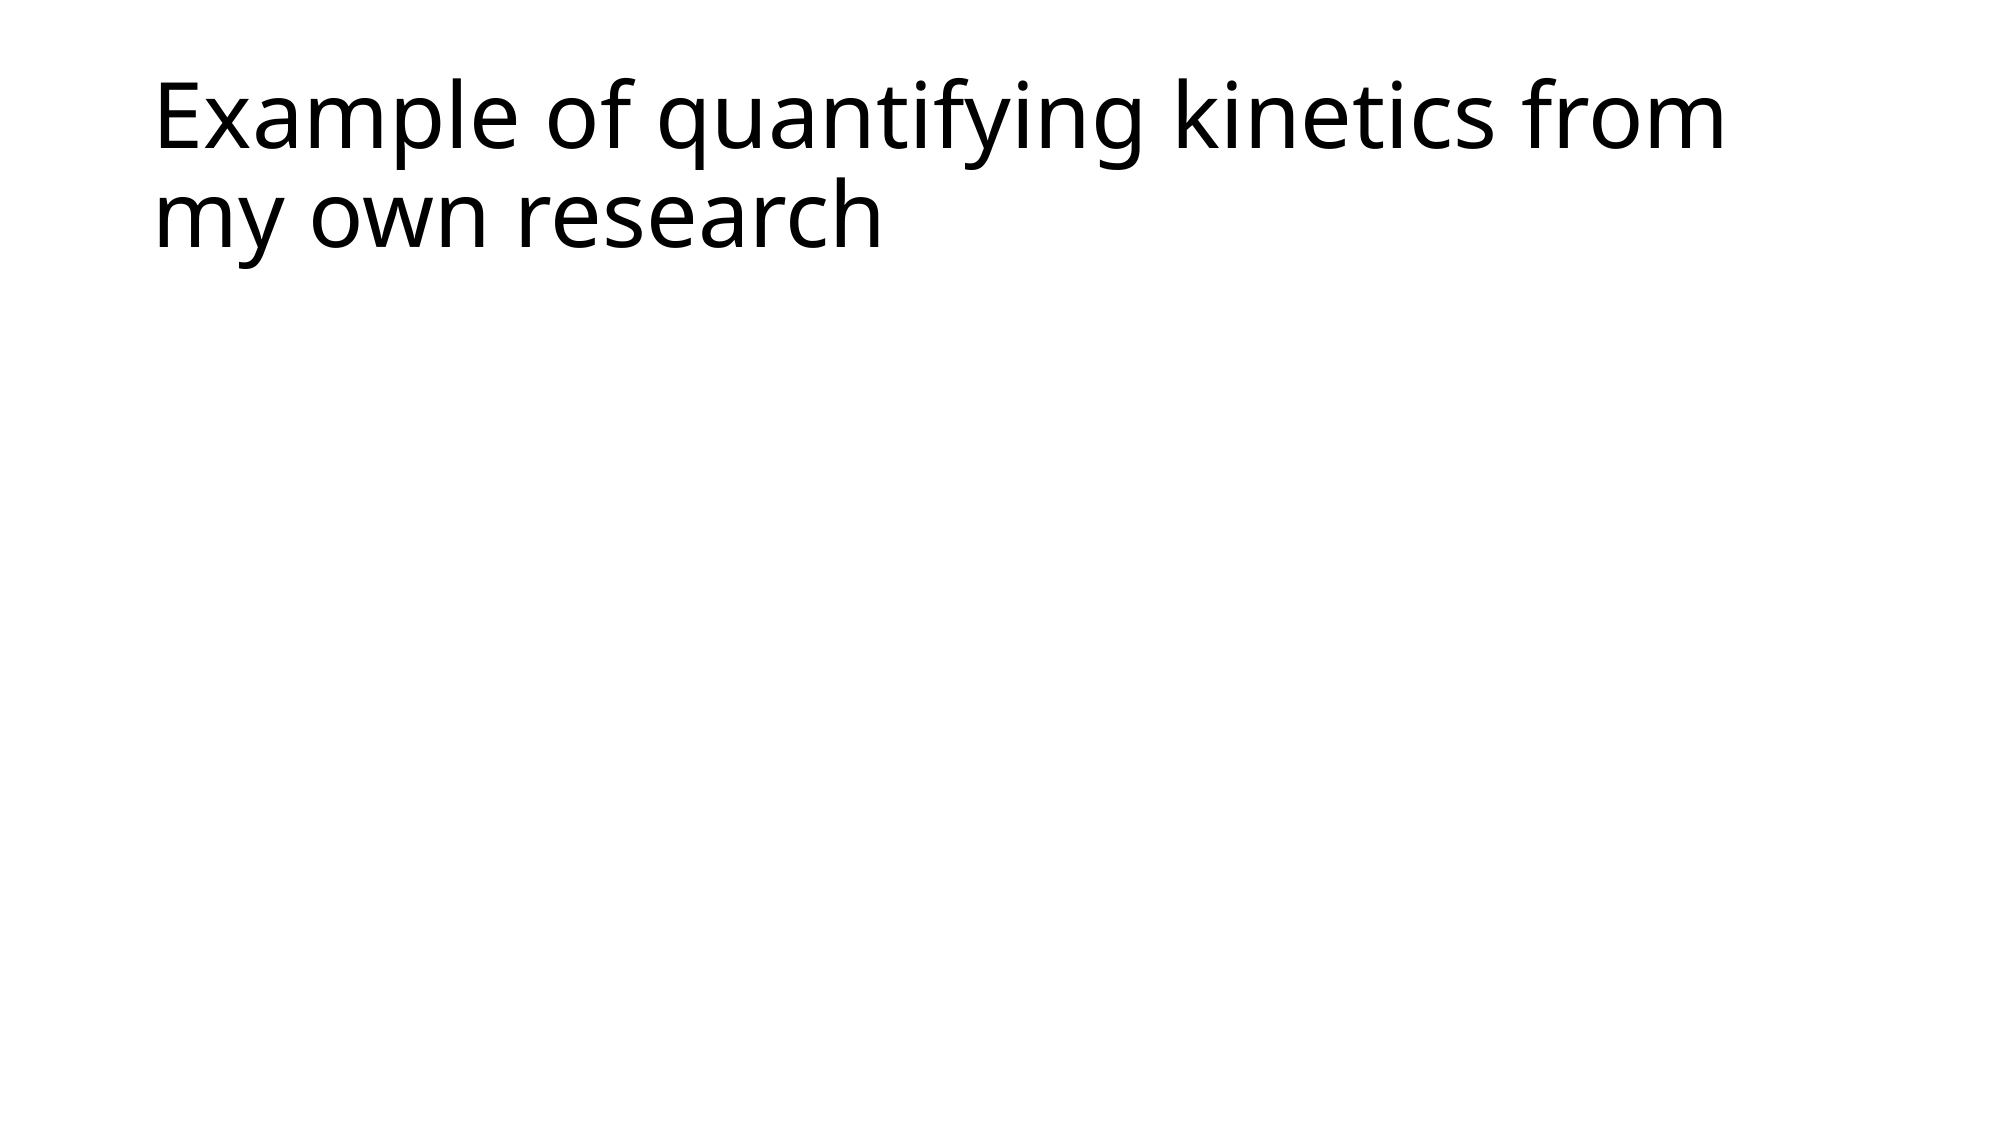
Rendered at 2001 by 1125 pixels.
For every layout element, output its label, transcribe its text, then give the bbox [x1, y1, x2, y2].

title Example of quantifying kinetics from my own research [137, 59, 1863, 278]
